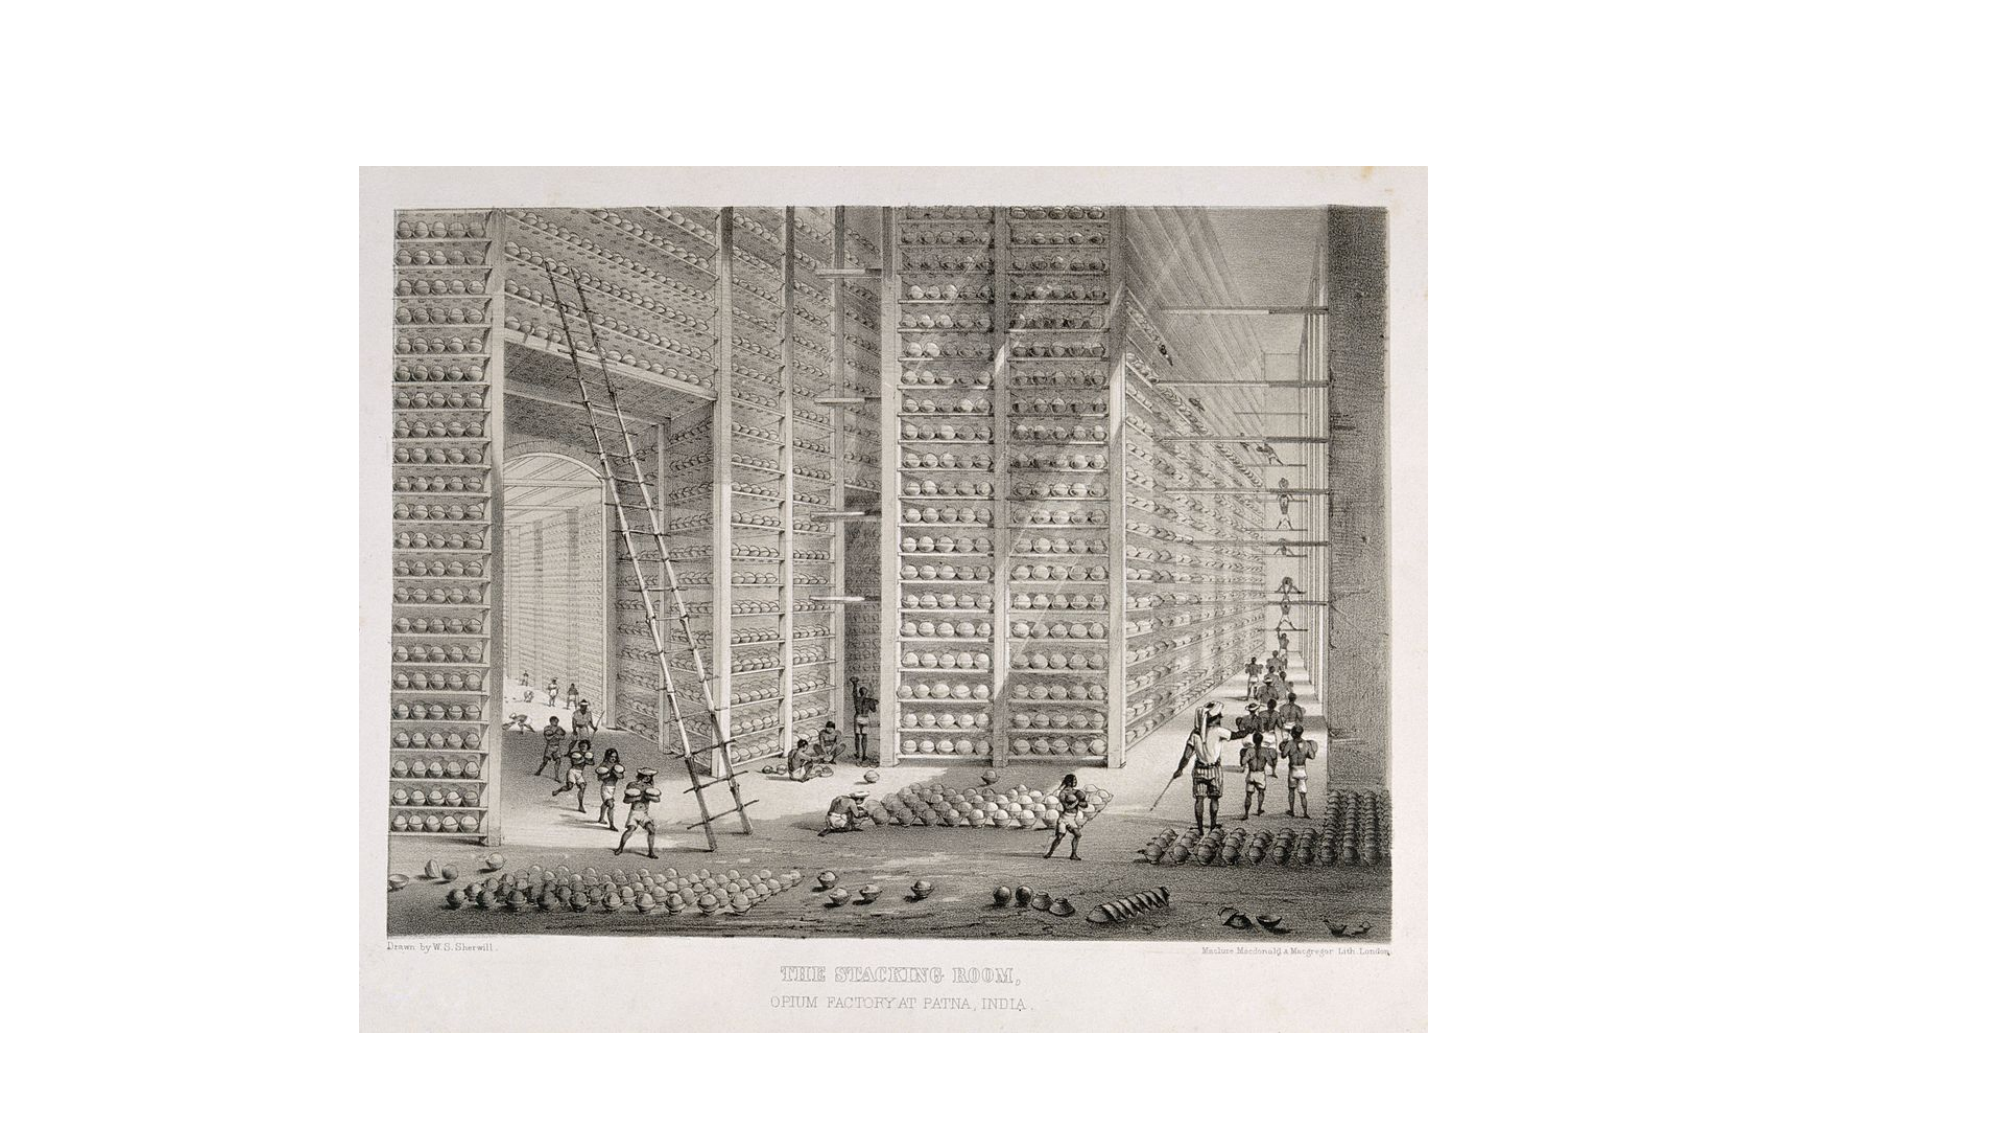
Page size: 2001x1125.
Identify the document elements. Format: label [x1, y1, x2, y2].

list [359, 166, 1428, 1033]
